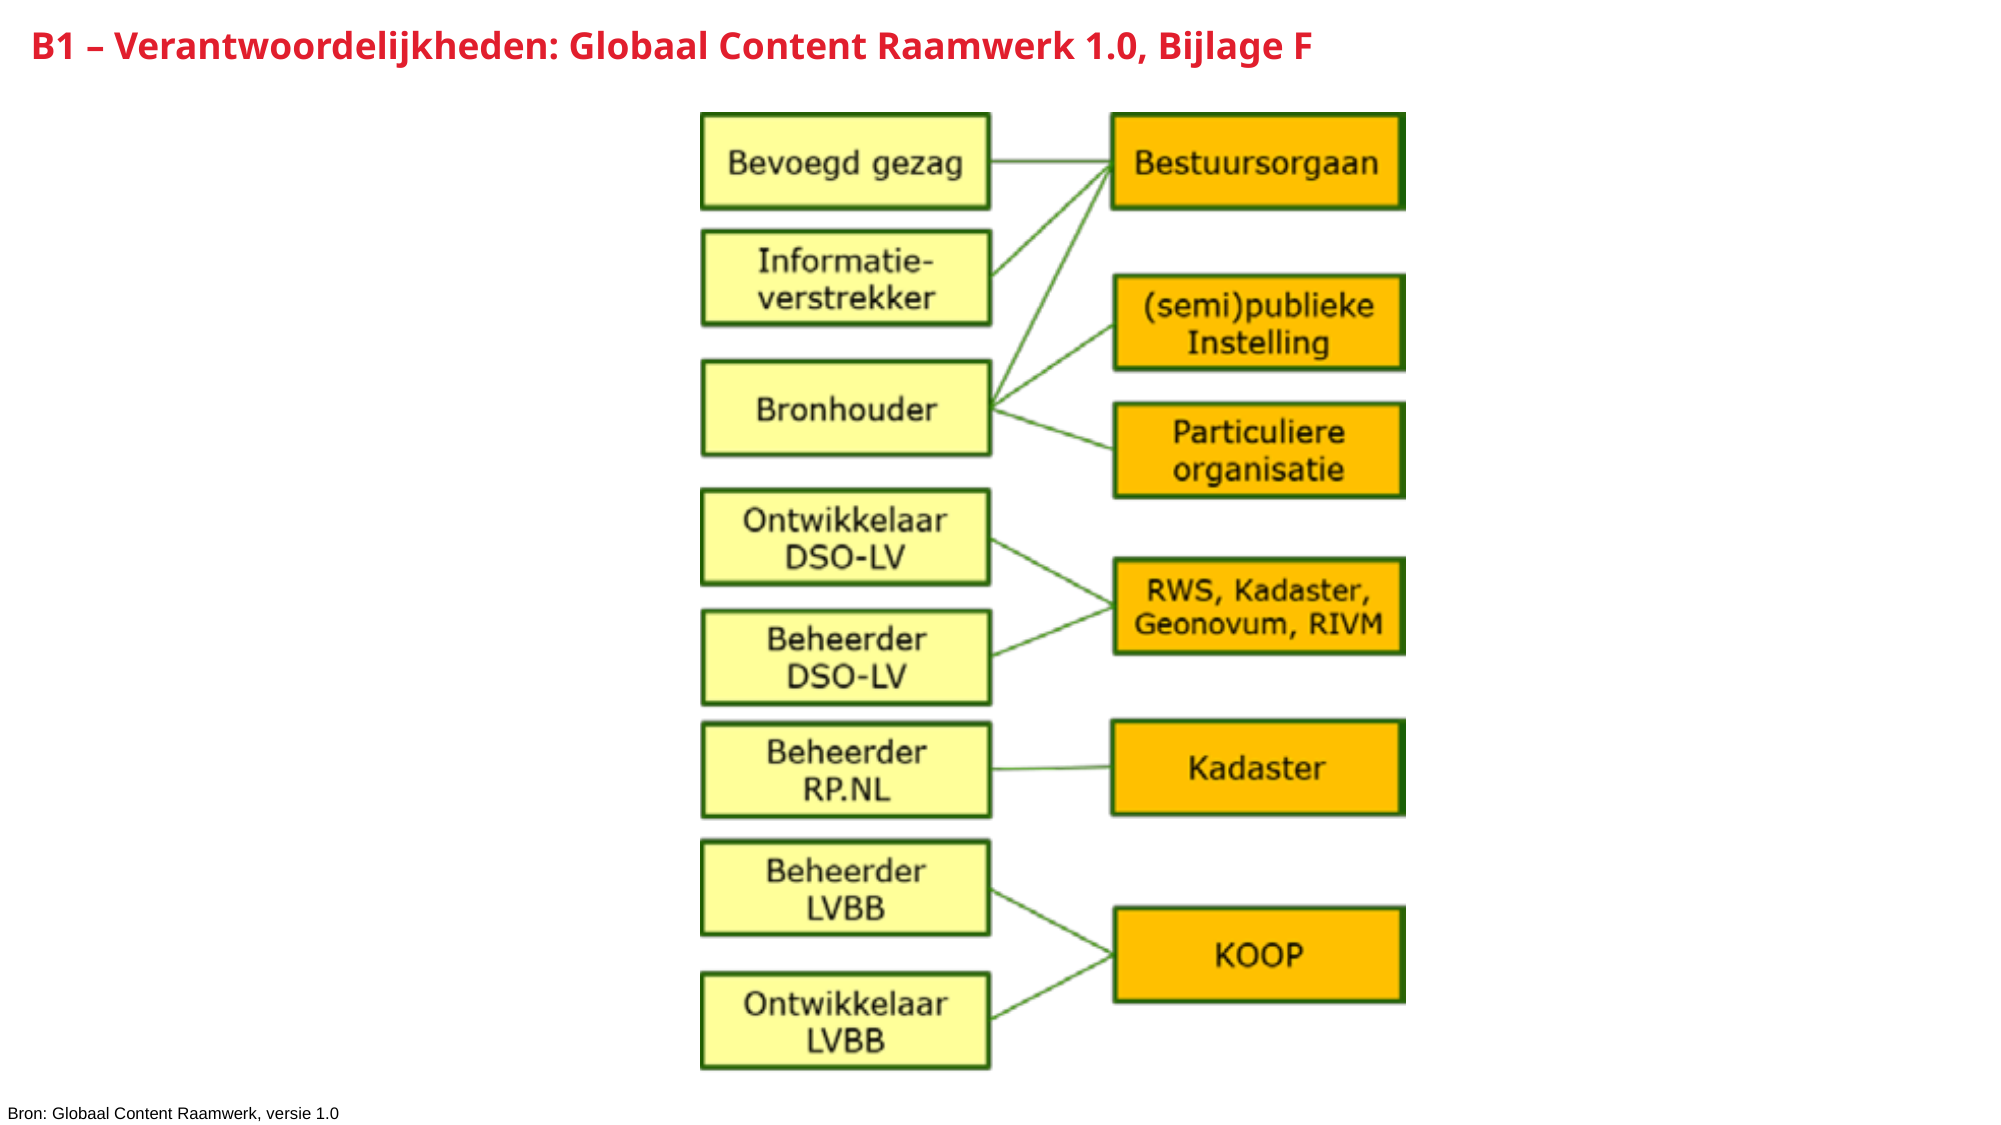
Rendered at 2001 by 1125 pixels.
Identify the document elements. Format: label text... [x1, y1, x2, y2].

text_box Bron: Globaal Content Raamwerk, versie 1.0 [0, 1095, 1993, 1125]
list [700, 111, 1406, 1078]
title B1 – Verantwoordelijkheden: Globaal Content Raamwerk 1.0, Bijlage F [15, 15, 1816, 75]
